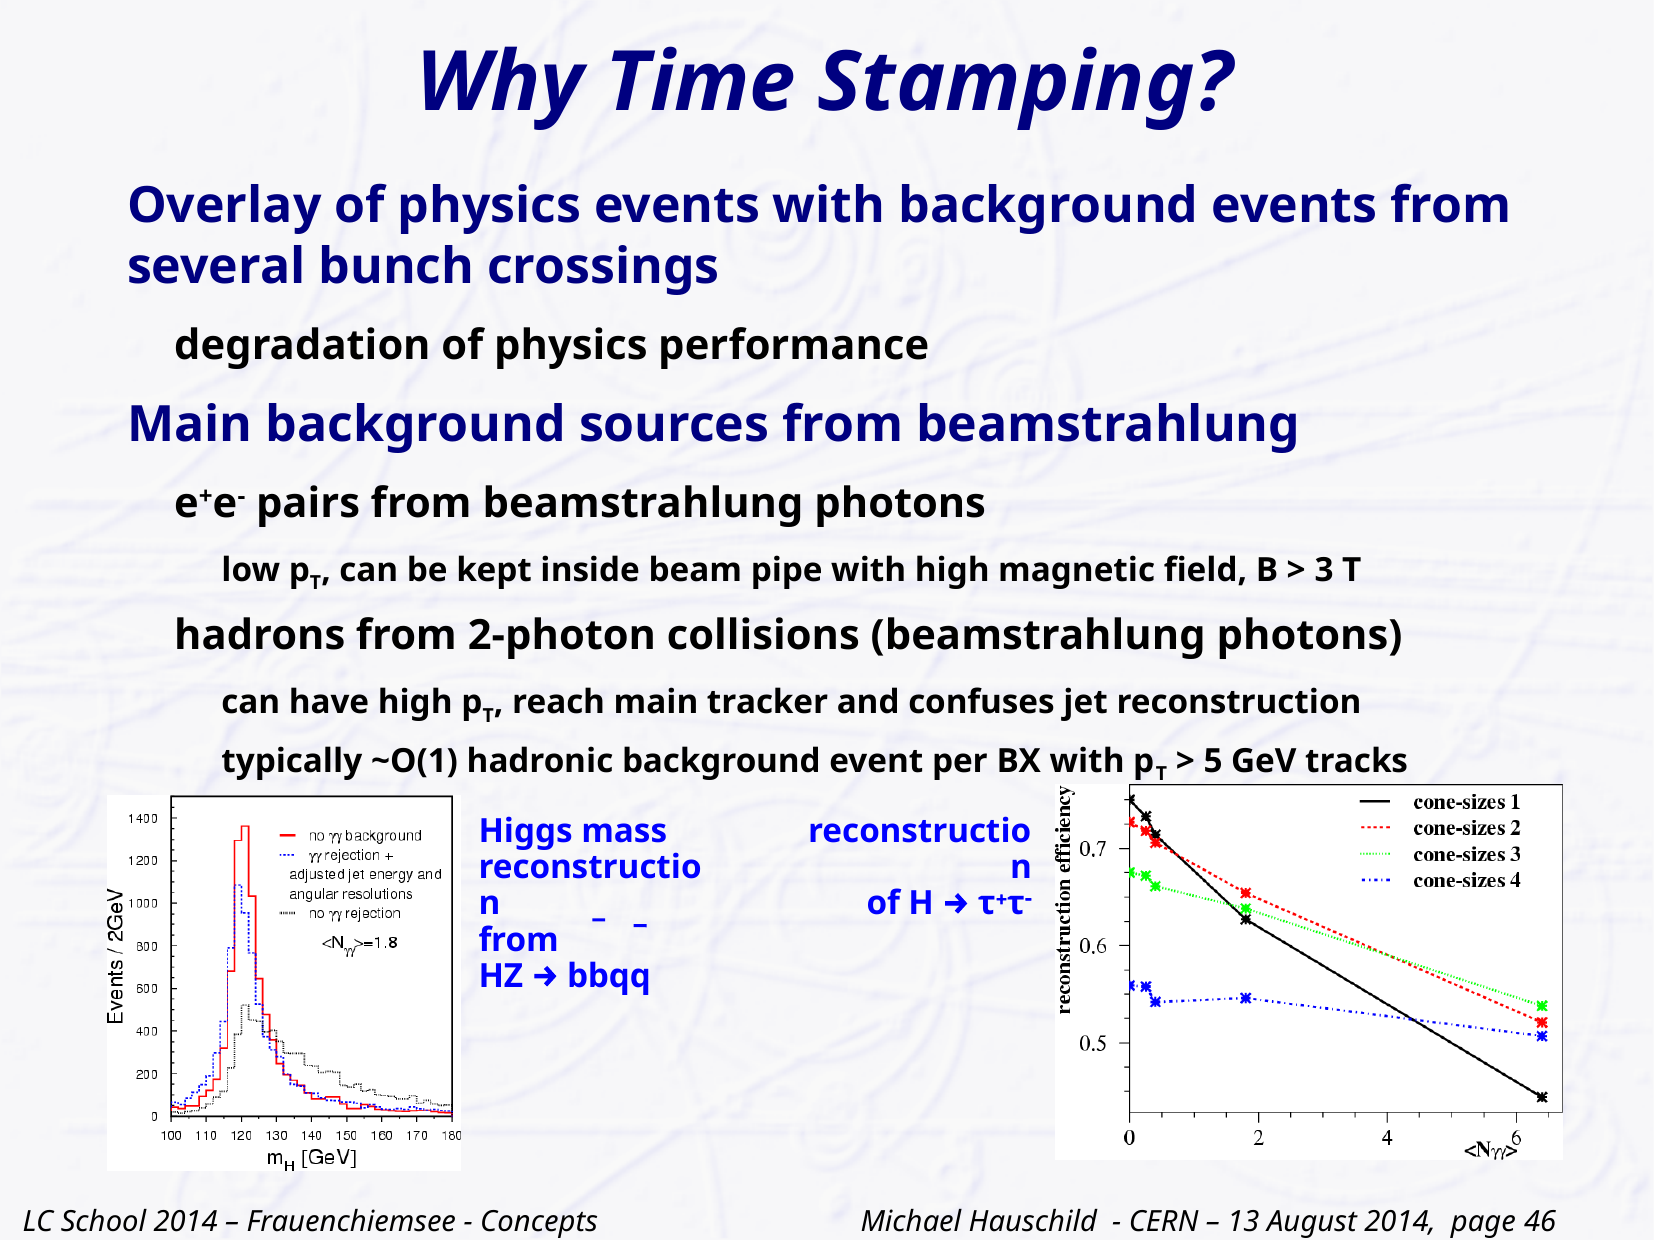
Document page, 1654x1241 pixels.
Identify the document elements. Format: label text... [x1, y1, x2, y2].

picture [0, 0, 1654, 1240]
text_box reconstruction of H → τ+τ- [797, 813, 1032, 923]
list Overlay of physics events with background events from several bunch crossings degradation of physics performance Main background sources from beamstrahlung e+e- pairs from beamstrahlung photons low pT, can be kept inside beam pipe with high magnetic field, B > 3 T hadrons from 2-photon collisions (beamstrahlung photons) can have high pT, reach main tracker and confuses jet reconstruction typically ~O(1) hadronic background event per BX with pT > 5 GeV tracks [45, 171, 1620, 876]
title Why Time Stamping? [75, 0, 1575, 171]
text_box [478, 812, 713, 959]
